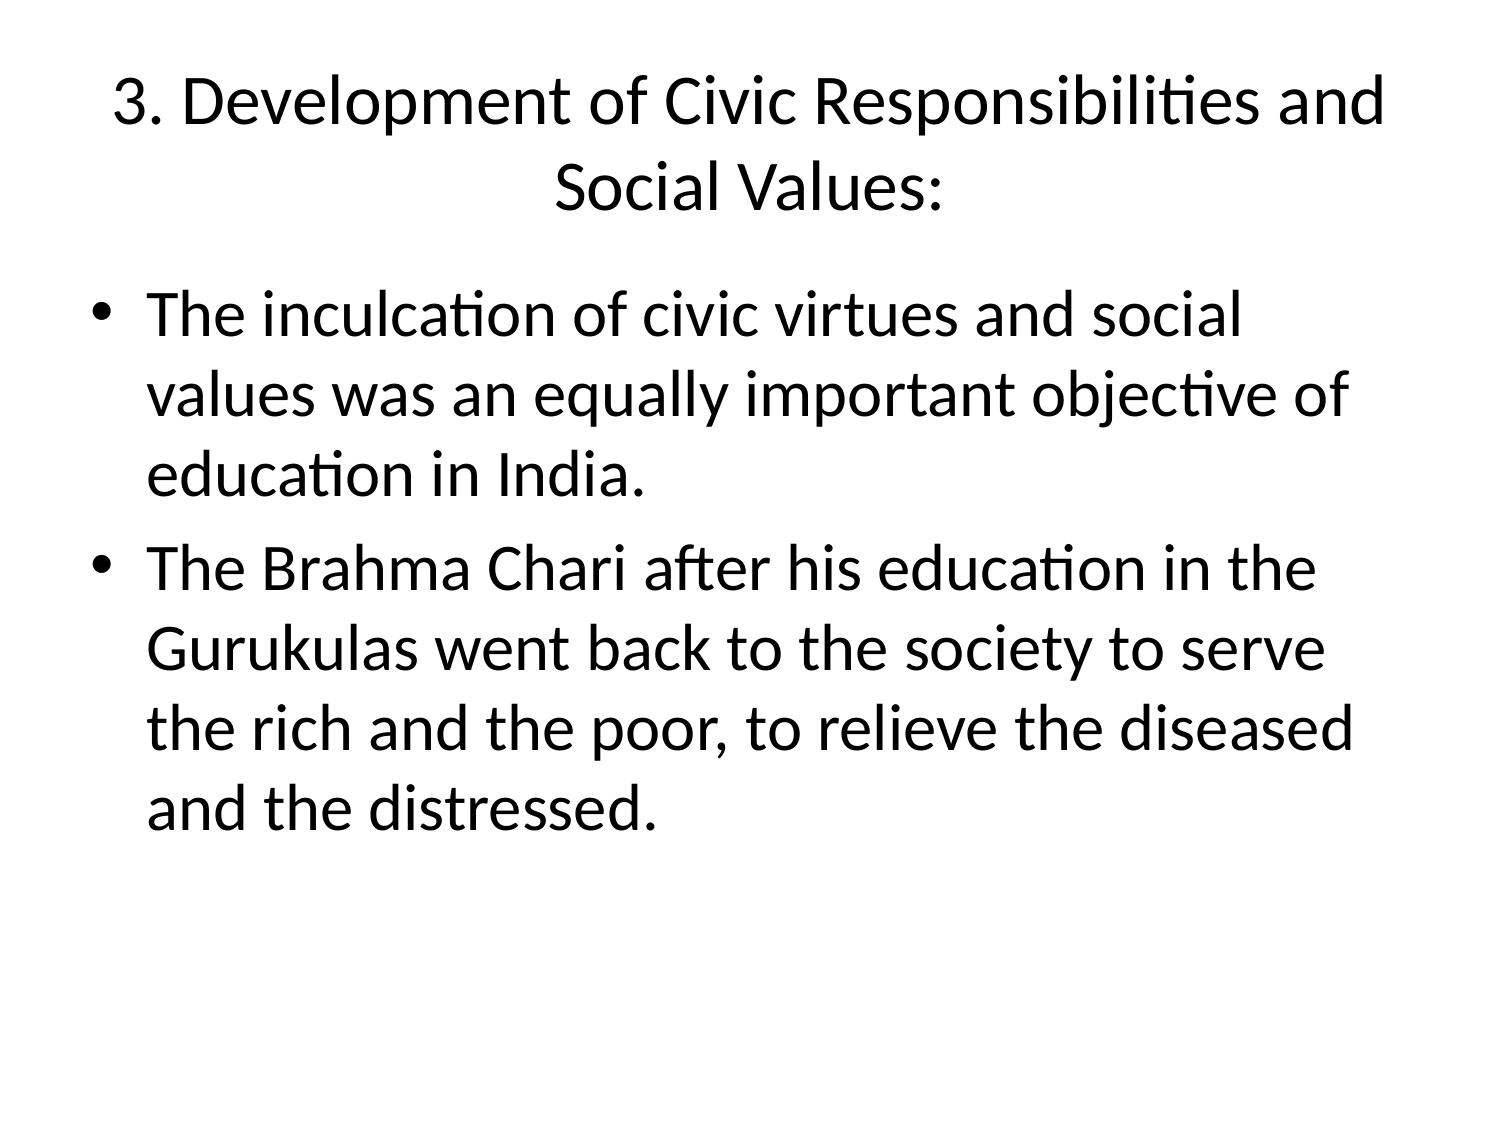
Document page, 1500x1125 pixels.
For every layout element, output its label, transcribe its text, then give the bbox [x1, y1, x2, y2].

title 3. Development of Civic Responsibilities and Social Values: [75, 45, 1425, 233]
list The inculcation of civic virtues and social values was an equally important objective of education in India. The Brahma Chari after his education in the Gurukulas went back to the society to serve the rich and the poor, to relieve the diseased and the distressed. [75, 262, 1425, 1005]
